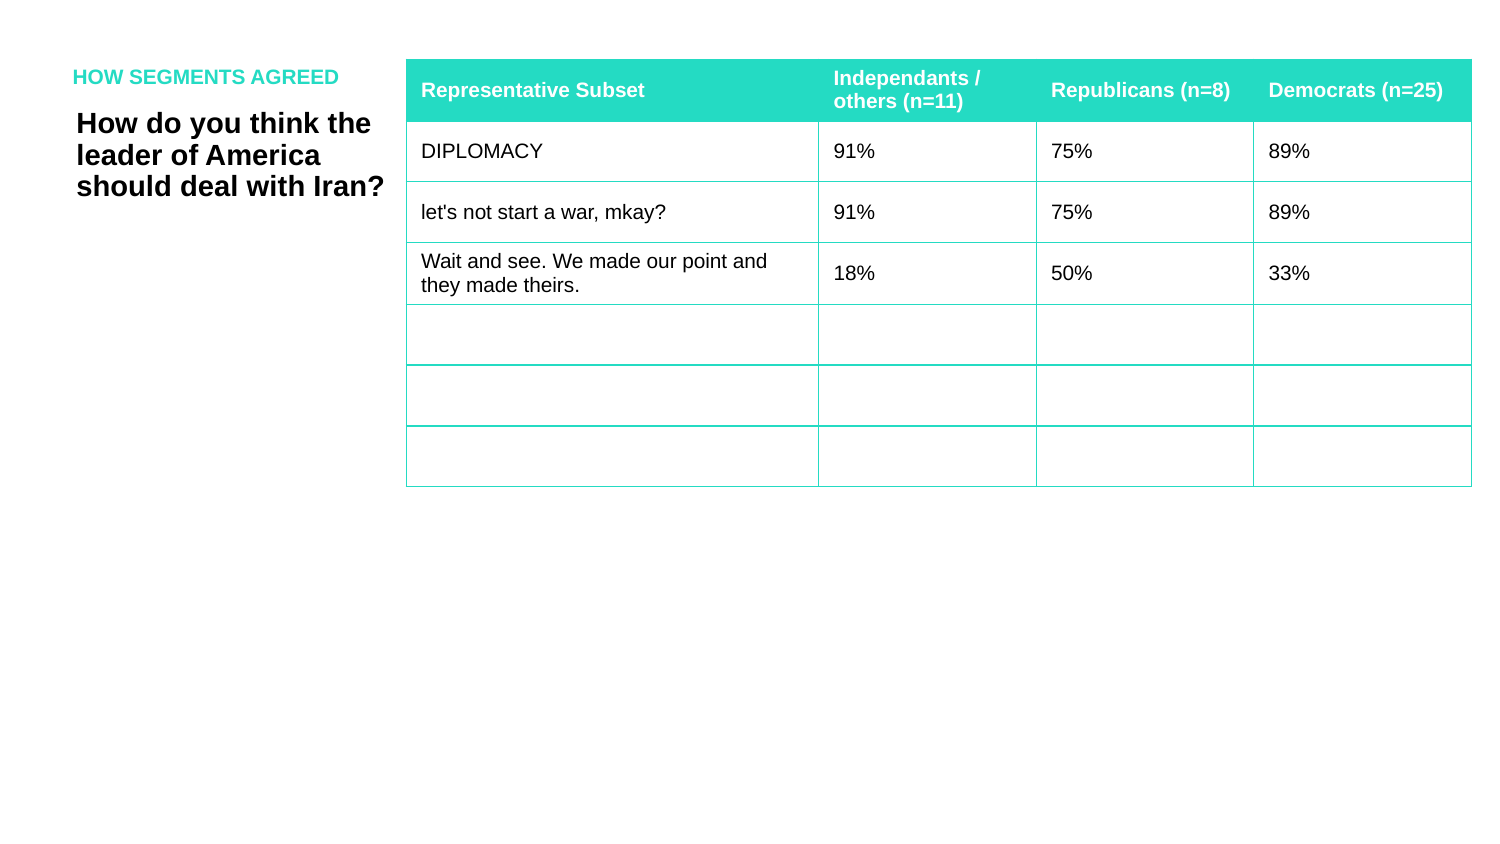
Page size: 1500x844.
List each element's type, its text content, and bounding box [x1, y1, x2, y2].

table_cell 89% [1254, 122, 1471, 181]
list HOW SEGMENTS AGREED [57, 59, 406, 102]
table_cell 89% [1254, 182, 1471, 242]
table_cell [1254, 305, 1471, 364]
table_cell DIPLOMACY [407, 122, 818, 181]
table_cell [819, 366, 1036, 425]
table_header Representative Subset [407, 60, 818, 120]
table_cell [1037, 366, 1253, 425]
table_cell 91% [819, 182, 1036, 242]
table_cell [1037, 305, 1253, 364]
table_cell [407, 427, 818, 486]
list How do you think the leader of America should deal with Iran? [61, 102, 407, 763]
table_cell [1037, 427, 1253, 486]
table_header Independants / others (n=11) [819, 60, 1036, 120]
table_cell Wait and see. We made our point and they made theirs. [407, 243, 818, 304]
table_cell 75% [1037, 182, 1253, 242]
table_cell [1254, 366, 1471, 425]
table_cell [819, 427, 1036, 486]
table_cell [819, 305, 1036, 364]
table_cell 18% [819, 243, 1036, 304]
table_cell [407, 305, 818, 364]
table_cell 33% [1254, 243, 1471, 304]
table_cell 91% [819, 122, 1036, 181]
table_cell 50% [1037, 243, 1253, 304]
table_header Republicans (n=8) [1037, 60, 1253, 120]
table_cell [1254, 427, 1471, 486]
table_cell let's not start a war, mkay? [407, 182, 818, 242]
table_cell 75% [1037, 122, 1253, 181]
table_cell [407, 366, 818, 425]
table_header Democrats (n=25) [1254, 60, 1471, 120]
